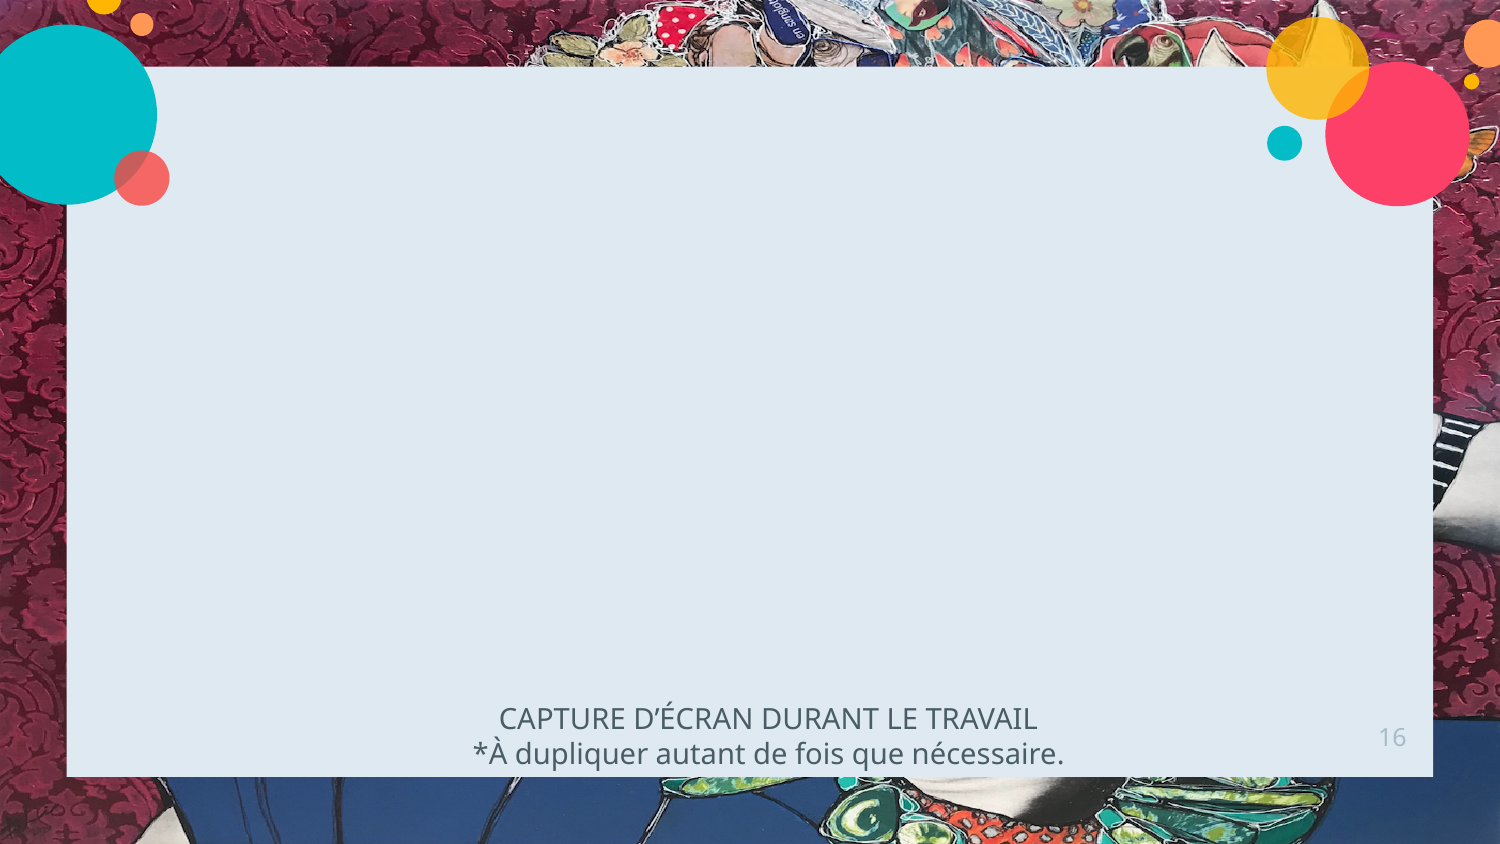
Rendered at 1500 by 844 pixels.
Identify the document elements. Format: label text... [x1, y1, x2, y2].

list CAPTURE D’ÉCRAN DURANT LE TRAVAIL *À dupliquer autant de fois que nécessaire. [75, 685, 1425, 771]
slide_number 16 [1331, 706, 1422, 771]
picture [0, 0, 1500, 844]
